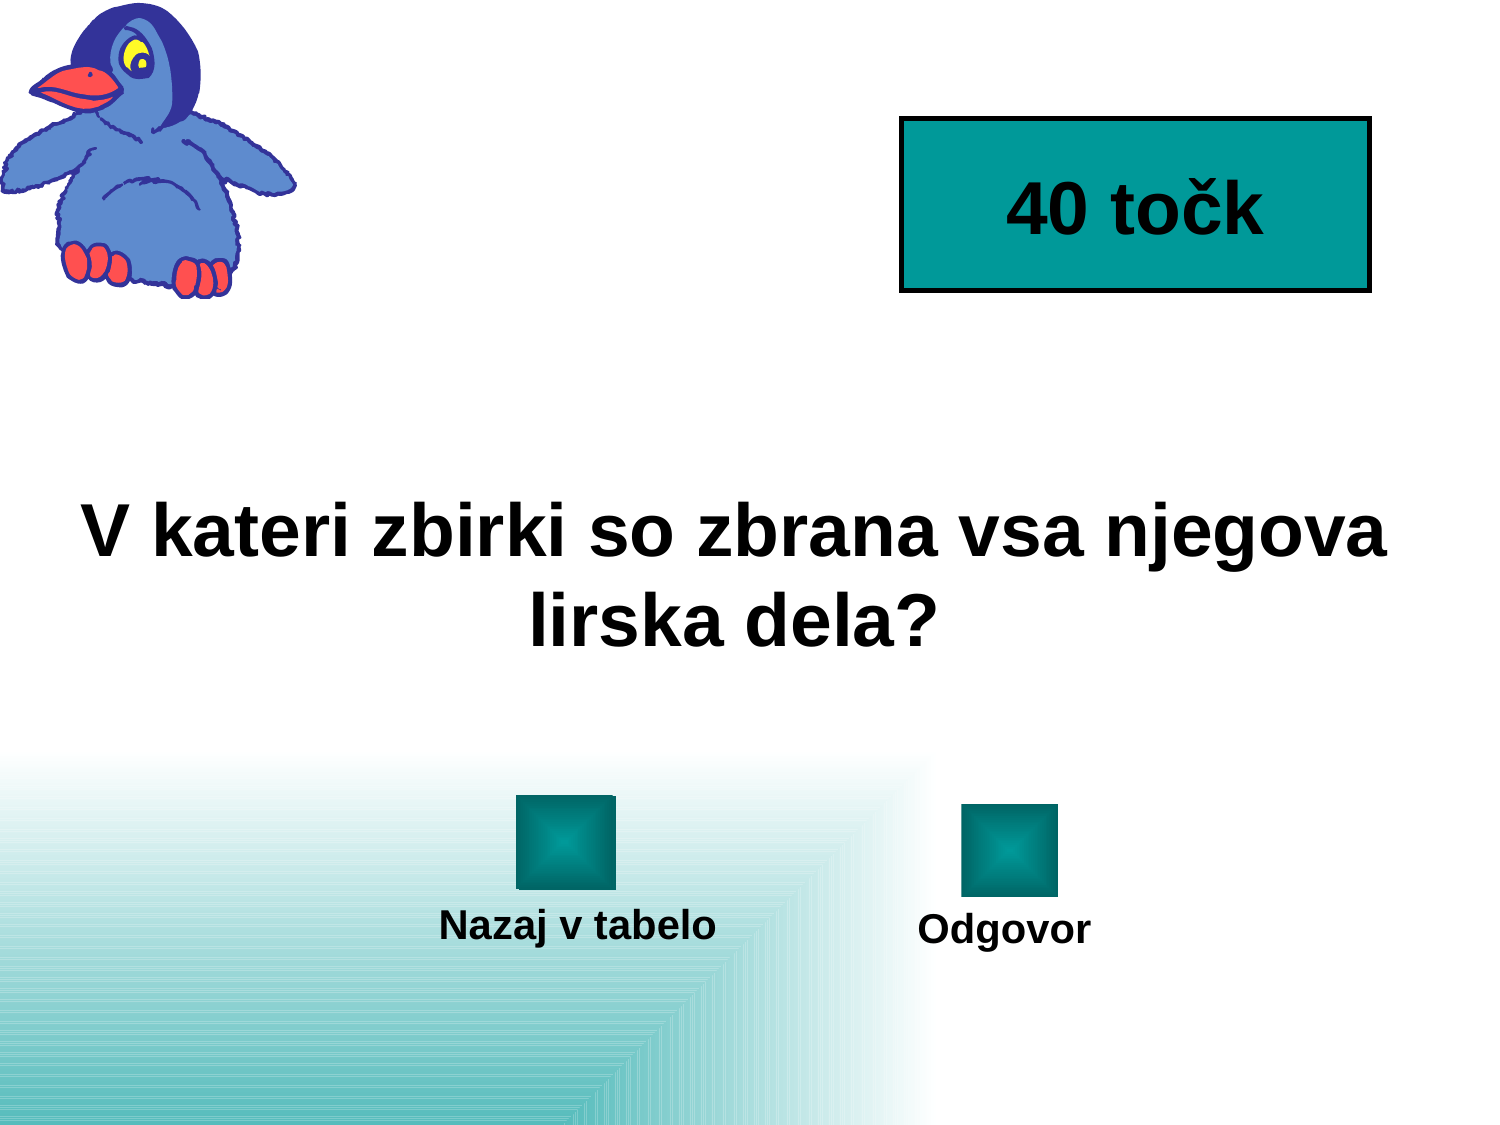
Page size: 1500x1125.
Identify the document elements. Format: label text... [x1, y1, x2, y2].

title V kateri zbirki so zbrana vsa njegova lirska dela? [62, 389, 1407, 754]
text_box Nazaj v tabelo [403, 890, 752, 956]
text_box Odgovor [859, 894, 1150, 959]
text_box [961, 803, 1059, 898]
text_box [519, 795, 617, 890]
text_box [515, 795, 613, 889]
text_box 40 točk [901, 118, 1370, 291]
